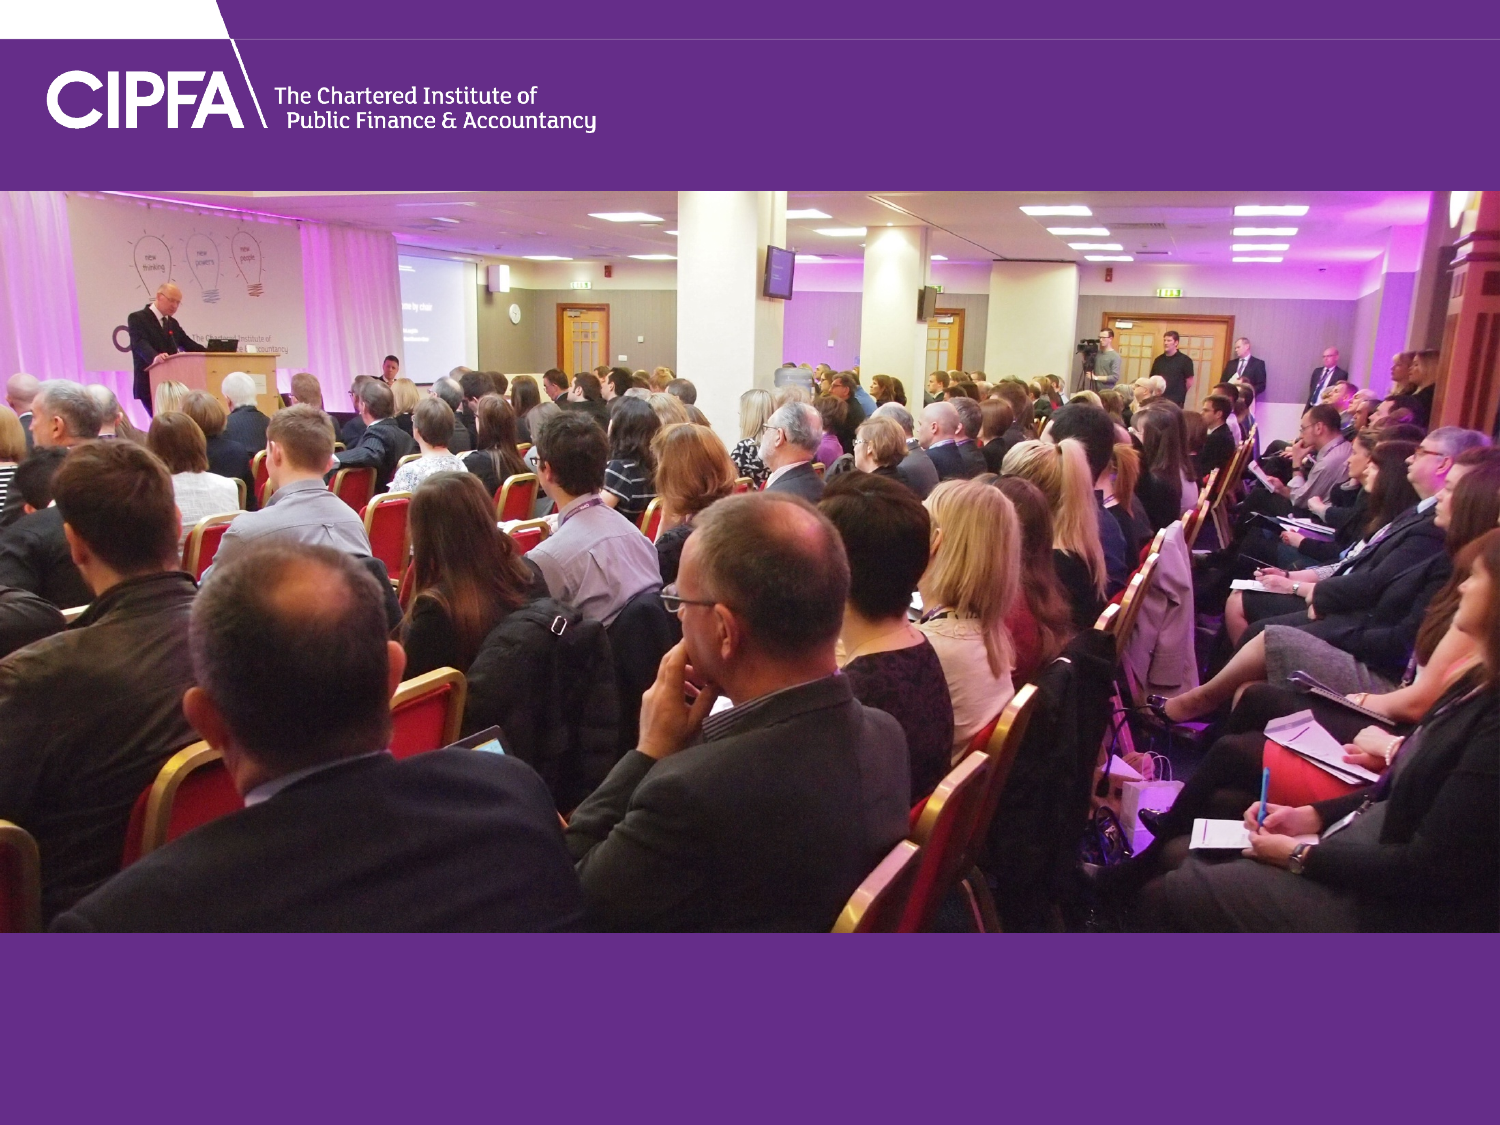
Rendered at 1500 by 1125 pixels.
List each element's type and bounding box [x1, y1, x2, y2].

picture [0, 0, 1500, 133]
picture [0, 191, 1500, 934]
